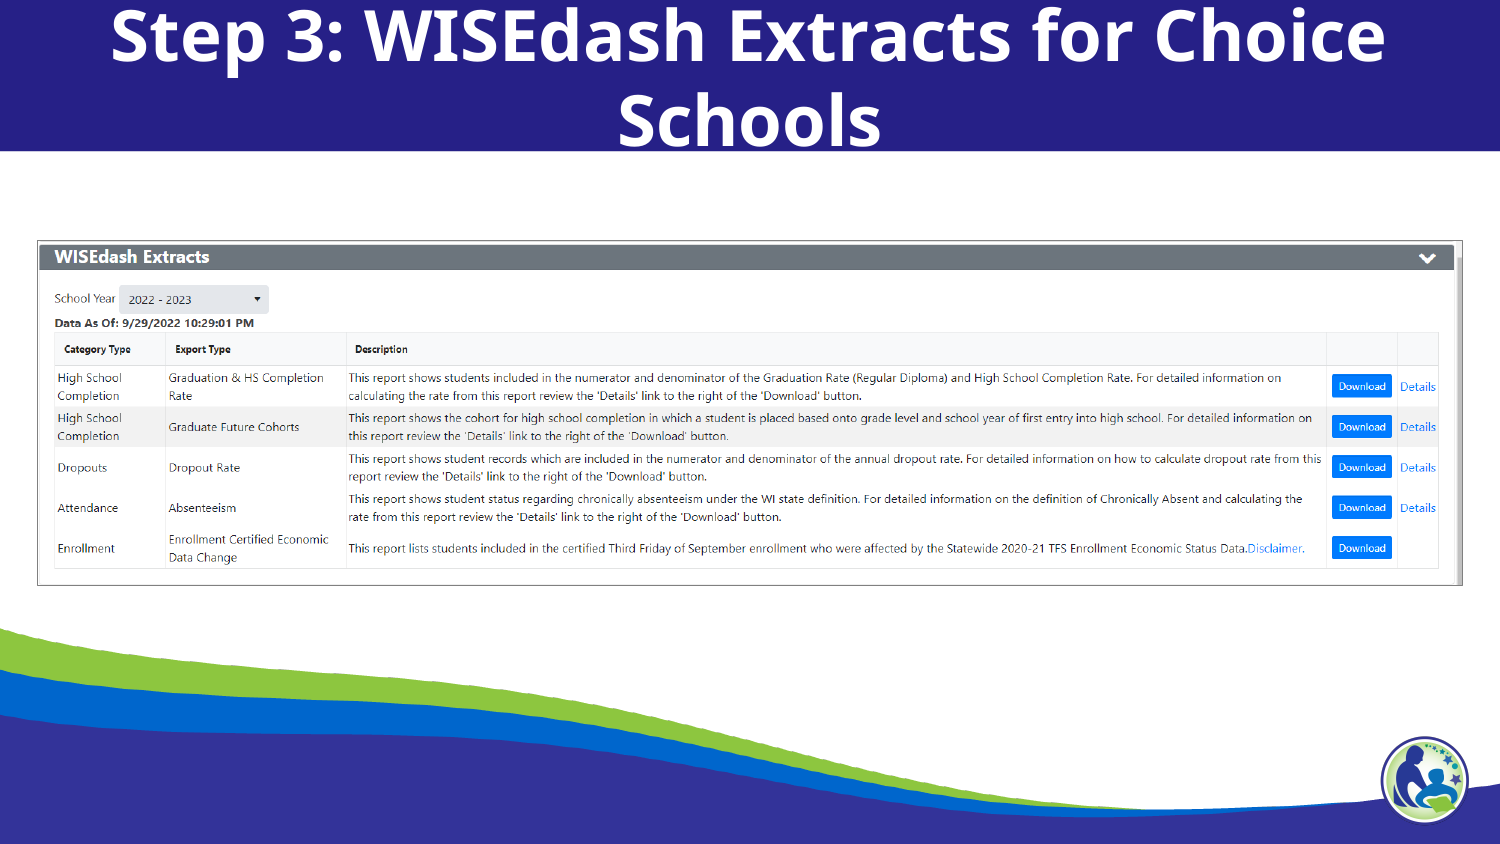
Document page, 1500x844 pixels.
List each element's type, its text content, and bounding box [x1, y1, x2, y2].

picture [0, 608, 1500, 844]
title Step 3: WISEdash Extracts for Choice Schools [0, 0, 1500, 152]
picture [37, 239, 1463, 586]
